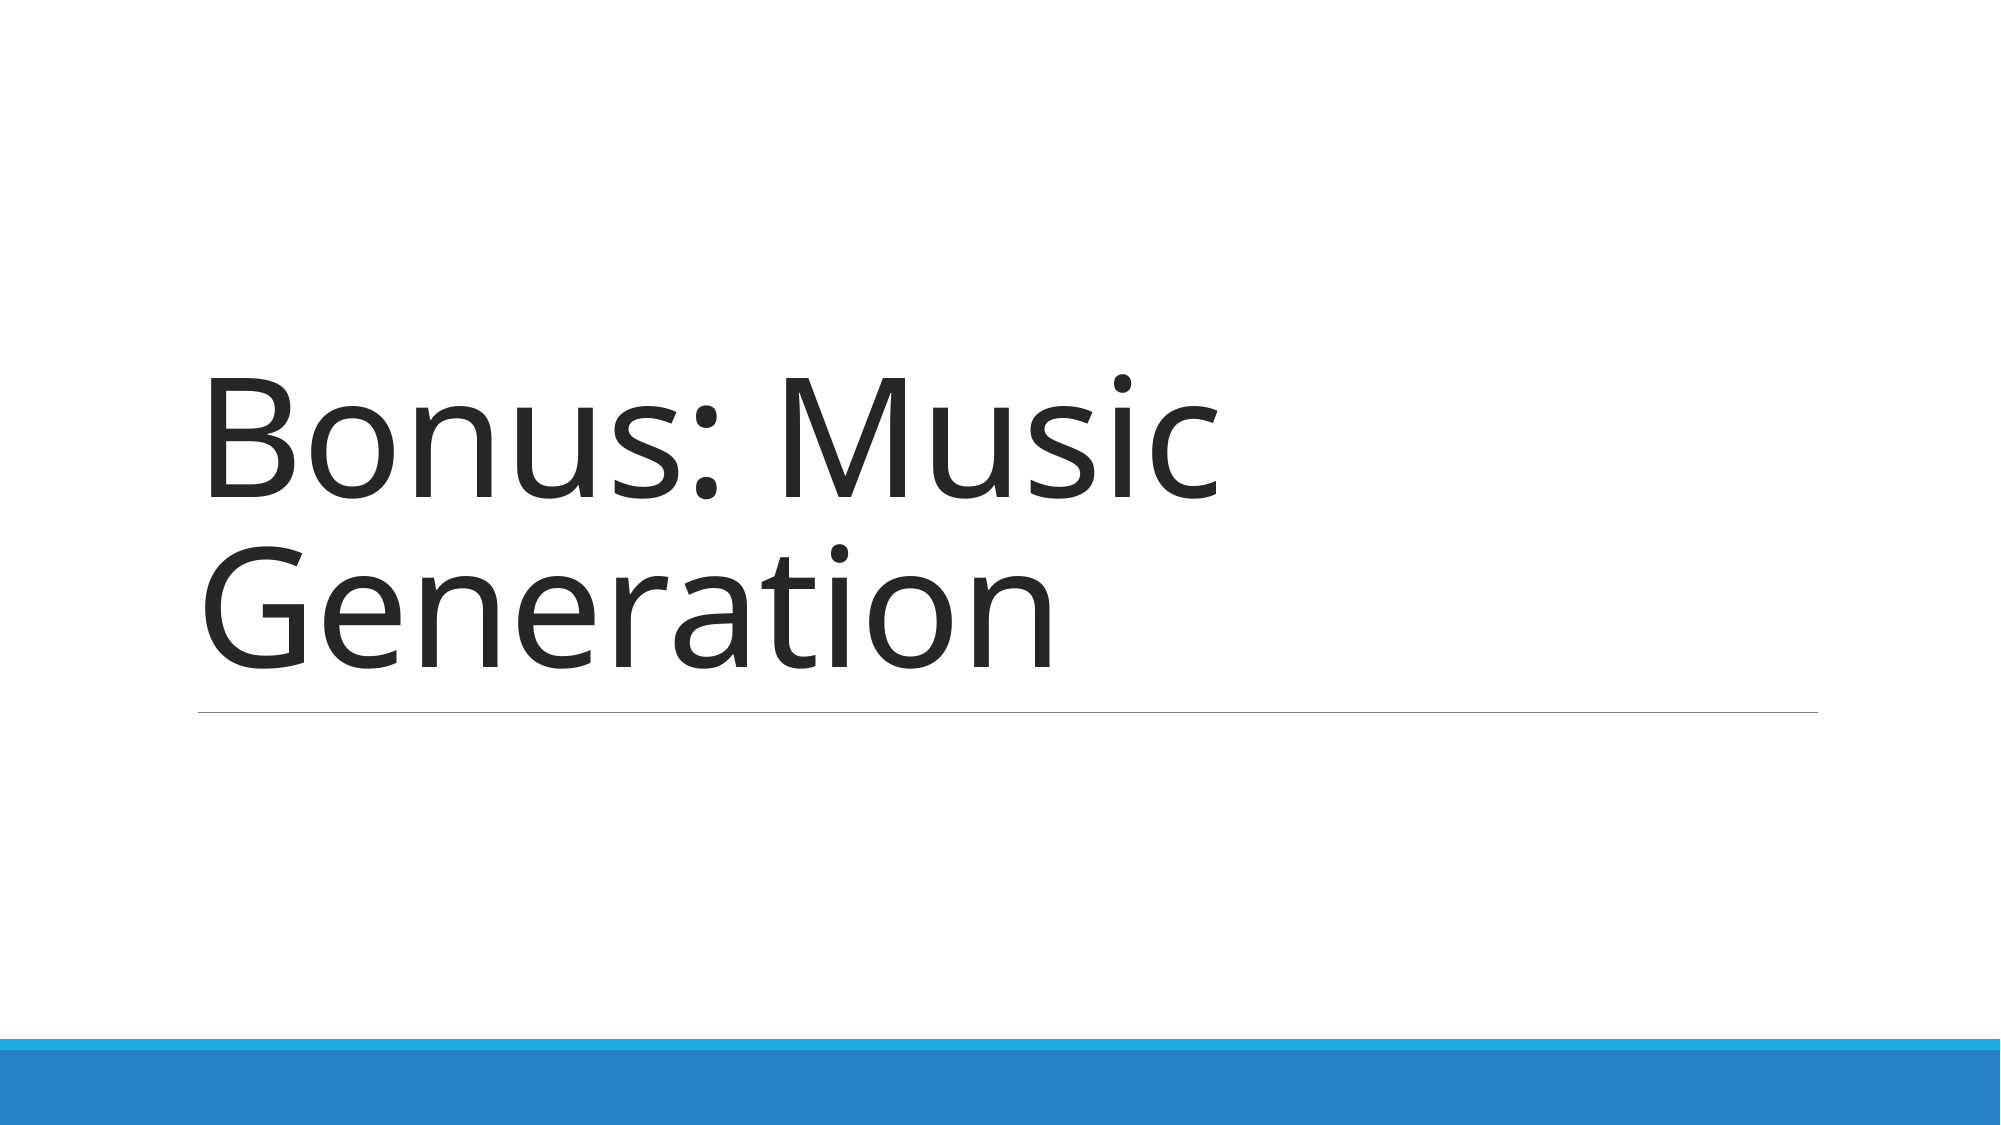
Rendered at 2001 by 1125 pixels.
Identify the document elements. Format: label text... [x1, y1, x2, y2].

title Bonus: Music Generation [180, 124, 1830, 710]
